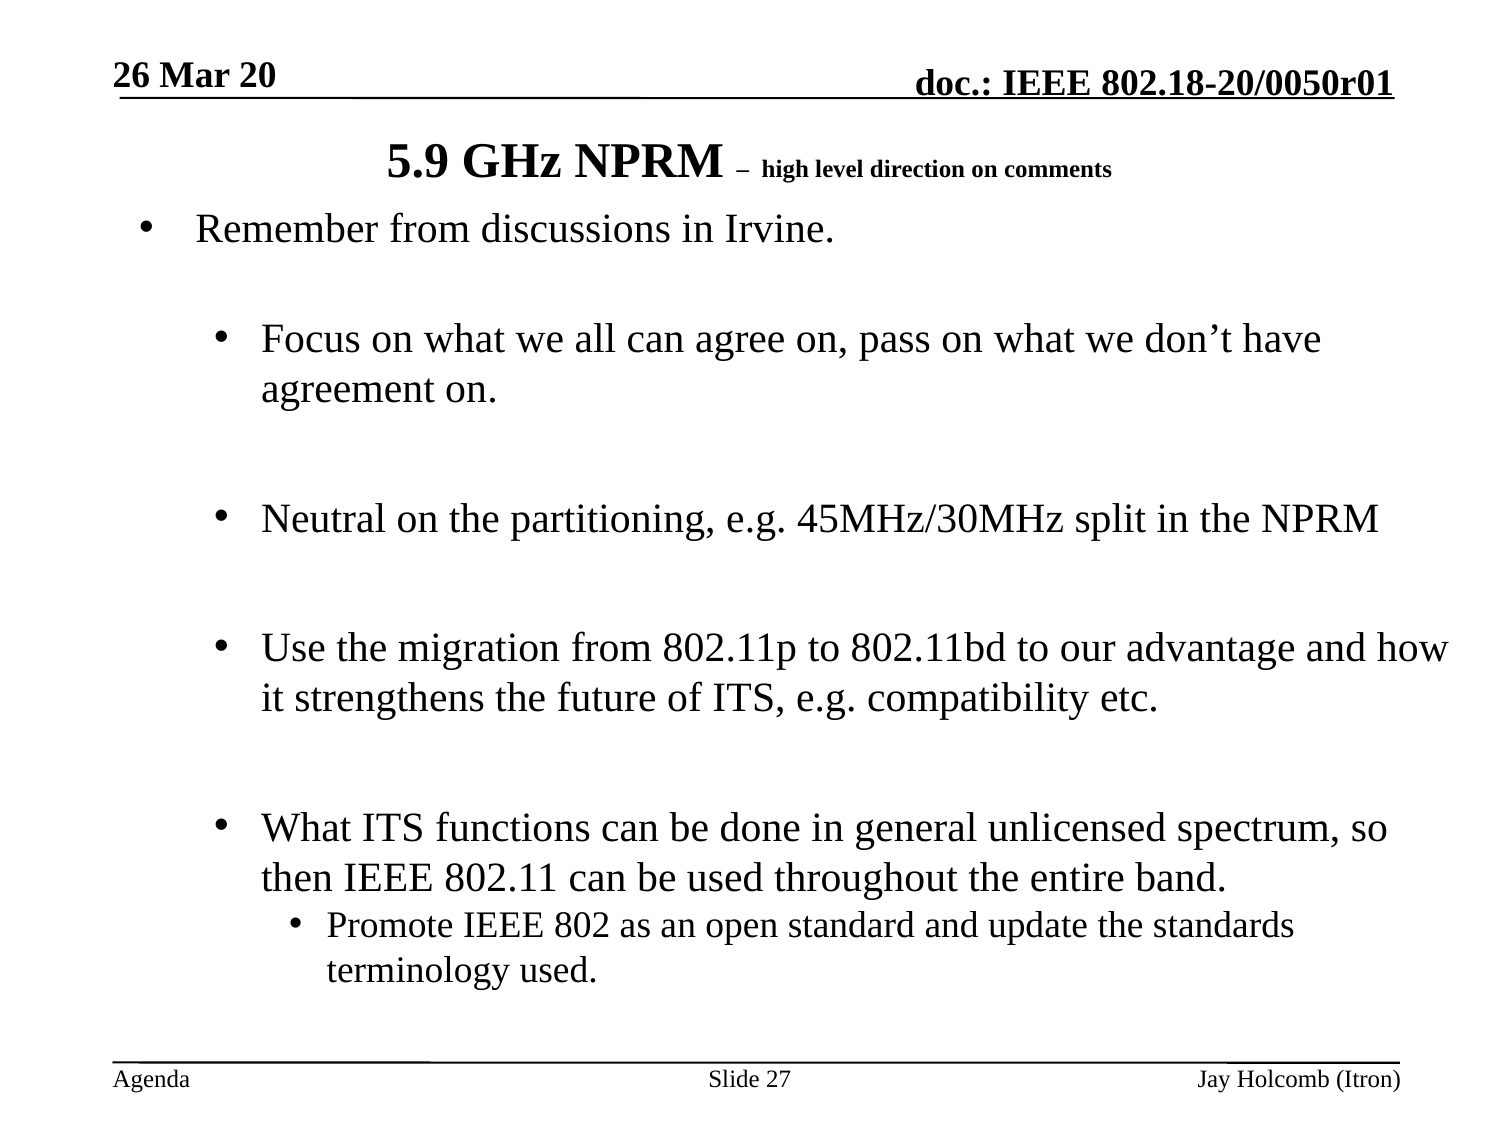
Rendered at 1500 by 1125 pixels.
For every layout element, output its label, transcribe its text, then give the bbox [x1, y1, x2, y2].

title 5.9 GHz NPRM – high level direction on comments [59, 102, 1441, 213]
slide_number Slide 27 [699, 1061, 800, 1123]
list Remember from discussions in Irvine. Focus on what we all can agree on, pass on what we don’t have agreement on. Neutral on the partitioning, e.g. 45MHz/30MHz split in the NPRM Use the migration from 802.11p to 802.11bd to our advantage and how it strengthens the future of ITS, e.g. compatibility etc. What ITS functions can be done in general unlicensed spectrum, so then IEEE 802.11 can be used throughout the entire band. Promote IEEE 802 as an open standard and update the standards terminology used. [114, 192, 1476, 1087]
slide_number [112, 49, 488, 95]
footer Jay Holcomb (Itron) [878, 1061, 1402, 1093]
